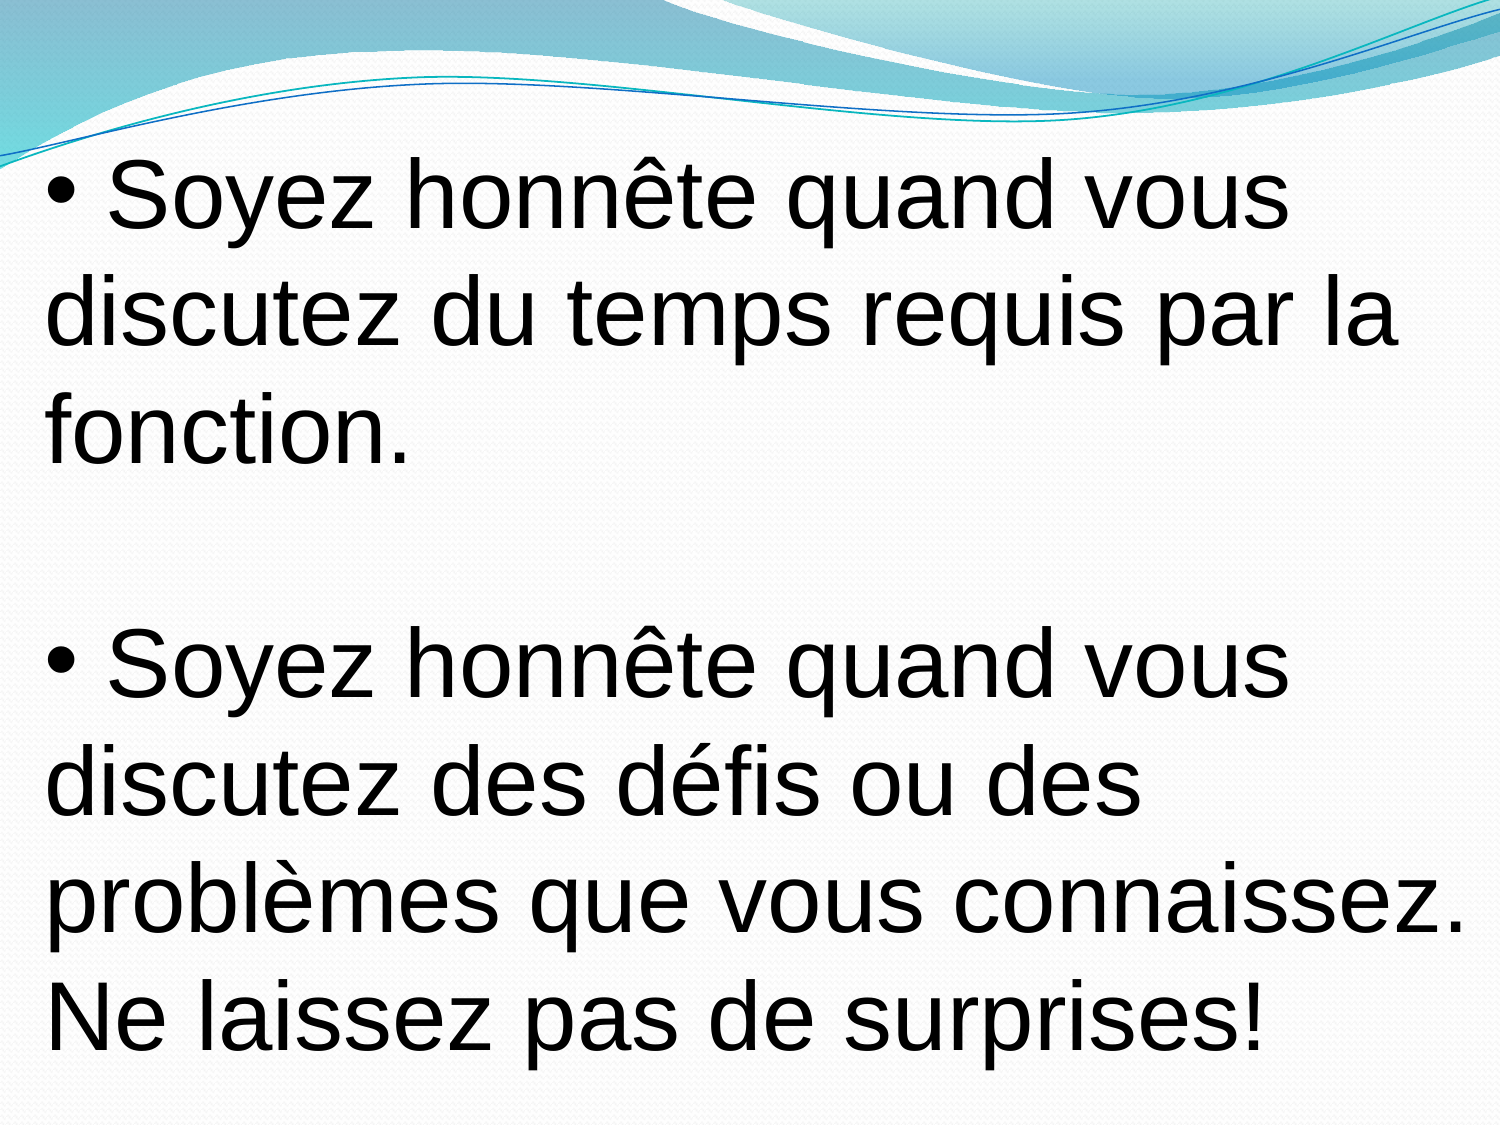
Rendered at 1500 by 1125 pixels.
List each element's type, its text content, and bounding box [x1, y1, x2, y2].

text_box Soyez honnête quand vous discutez du temps requis par la fonction. Soyez honnête quand vous discutez des défis ou des problèmes que vous connaissez. Ne laissez pas de surprises! [29, 2, 1500, 1125]
